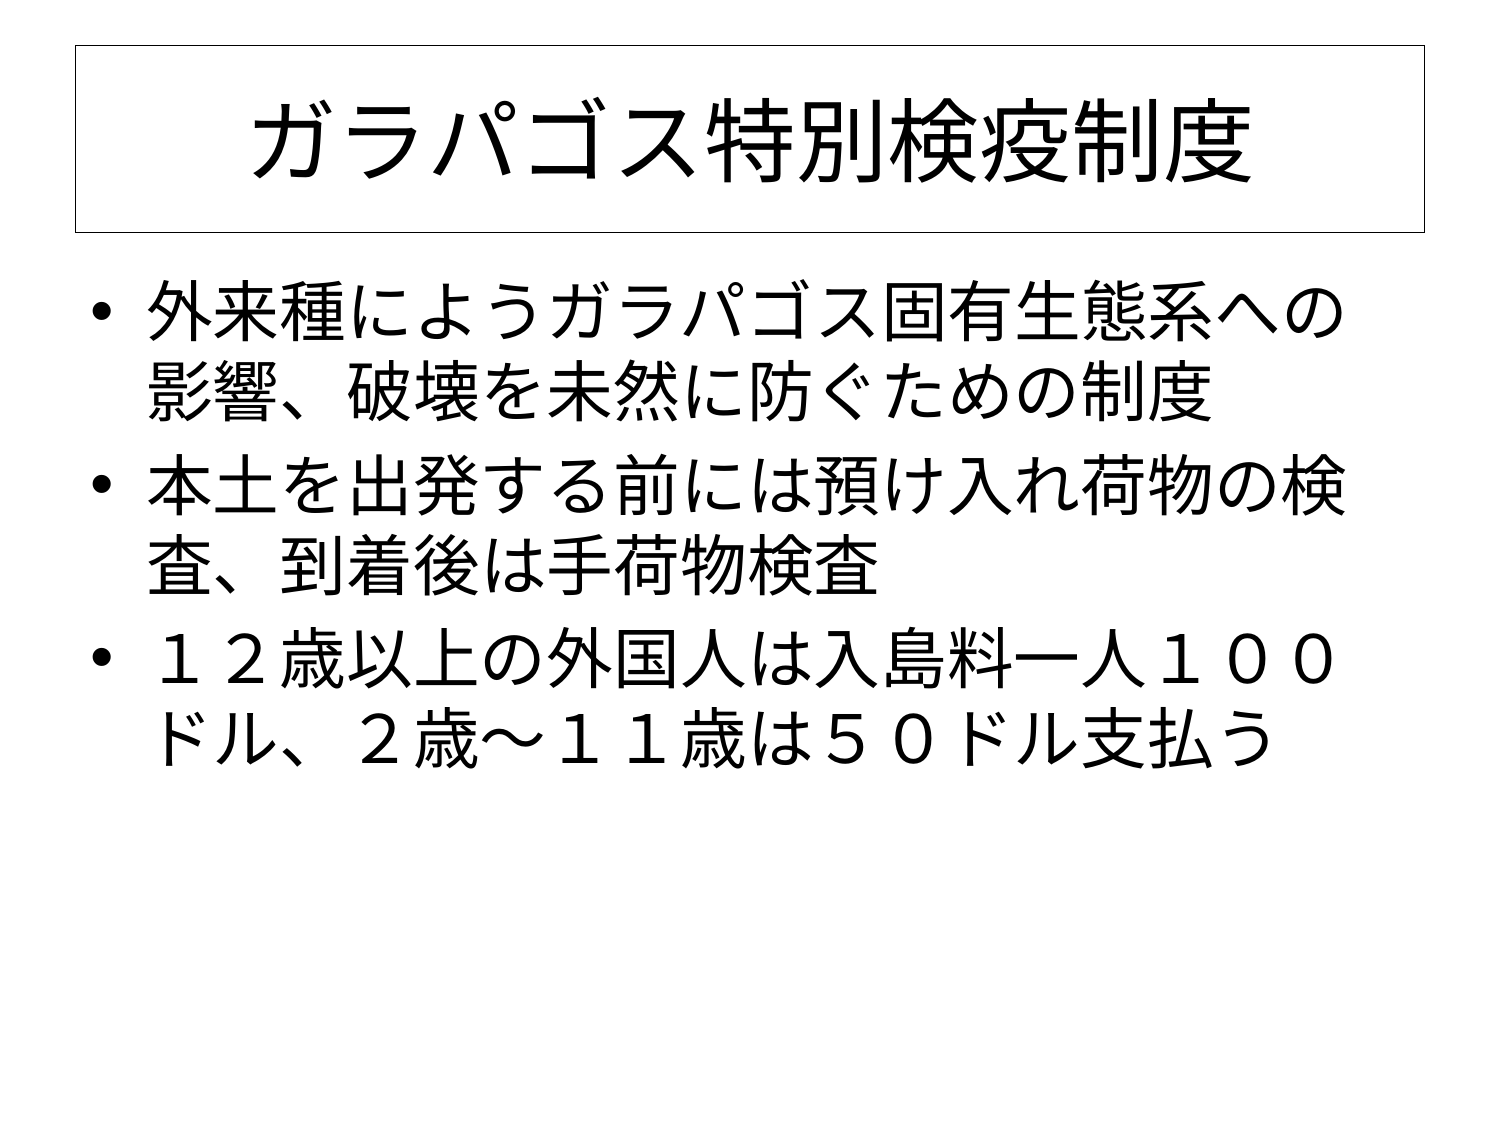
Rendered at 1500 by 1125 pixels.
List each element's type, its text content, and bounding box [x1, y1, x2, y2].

list 外来種にようガラパゴス固有生態系への影響、破壊を未然に防ぐための制度 本土を出発する前には預け入れ荷物の検査、到着後は手荷物検査 １２歳以上の外国人は入島料一人１００ドル、２歳～１１歳は５０ドル支払う [75, 262, 1425, 1005]
title ガラパゴス特別検疫制度 [75, 45, 1425, 233]
